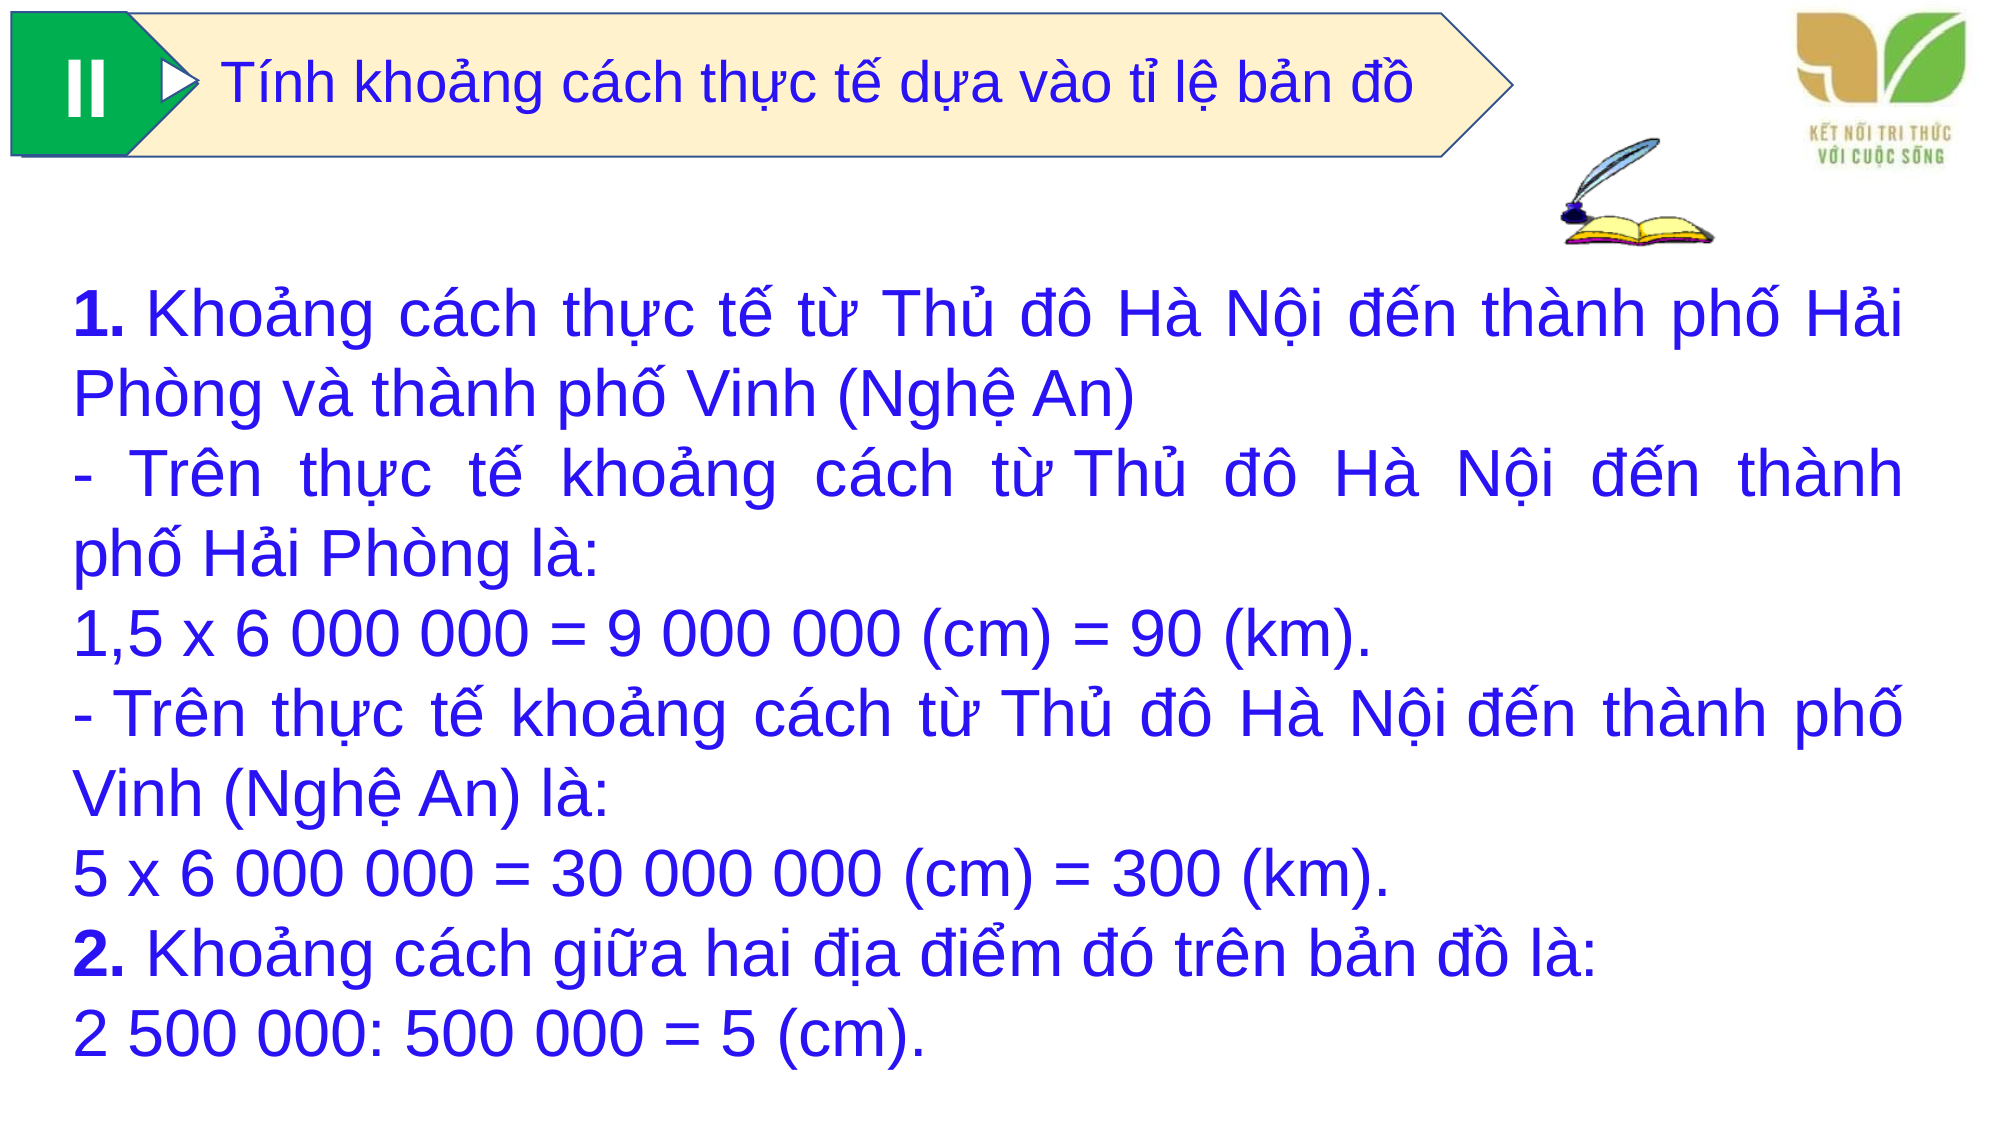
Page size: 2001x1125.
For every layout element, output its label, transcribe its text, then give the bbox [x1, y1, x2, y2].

text_box 1. Khoảng cách thực tế từ Thủ đô Hà Nội đến thành phố Hải Phòng và thành phố Vinh (Nghệ An) - Trên thực tế khoảng cách từ Thủ đô Hà Nội đến thành phố Hải Phòng là: 1,5 x 6 000 000 = 9 000 000 (cm) = 90 (km). - Trên thực tế khoảng cách từ Thủ đô Hà Nội đến thành phố Vinh (Nghệ An) là: 5 x 6 000 000 = 30 000 000 (cm) = 300 (km). 2. Khoảng cách giữa hai địa điểm đó trên bản đồ là: 2 500 000: 500 000 = 5 (cm). [57, 262, 1921, 1078]
picture [1541, 118, 1729, 248]
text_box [11, 11, 1513, 157]
picture [1783, 1, 1982, 183]
